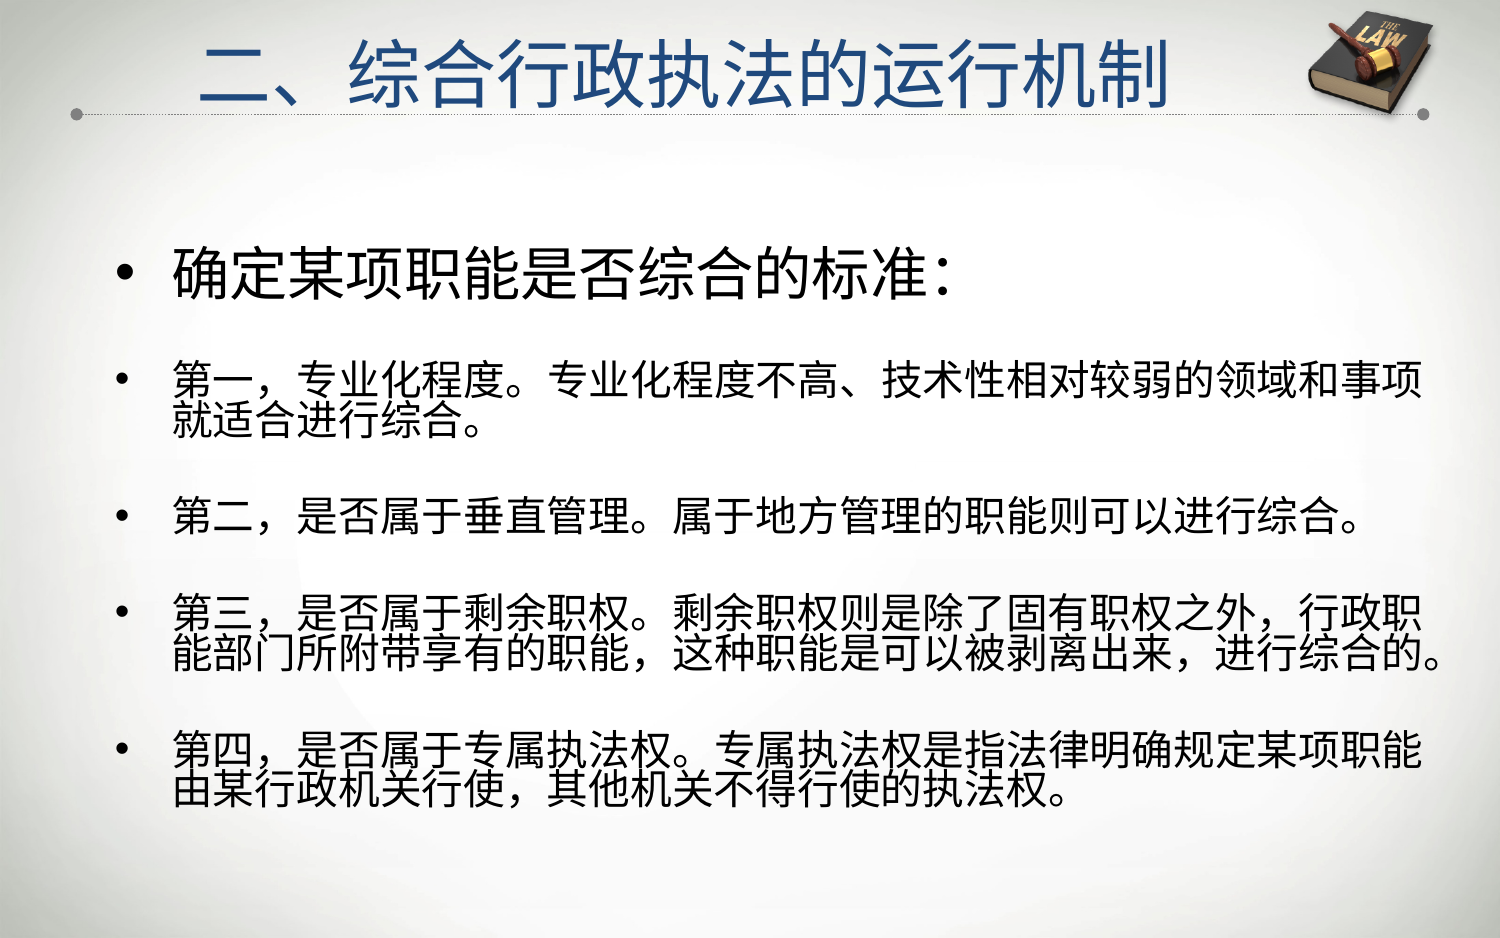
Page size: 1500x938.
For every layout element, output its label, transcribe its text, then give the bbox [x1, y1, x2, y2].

text_box 二、综合行政执法的运行机制 [63, 19, 1306, 125]
picture [0, 0, 1500, 938]
text_box 确定某项职能是否综合的标准： 第一，专业化程度。专业化程度不高、技术性相对较弱的领域和事项就适合进行综合。 第二，是否属于垂直管理。属于地方管理的职能则可以进行综合。 第三，是否属于剩余职权。剩余职权则是除了固有职权之外，行政职能部门所附带享有的职能，这种职能是可以被剥离出来，进行综合的。 第四，是否属于专属执法权。专属执法权是指法律明确规定某项职能由某行政机关行使，其他机关不得行使的执法权。 [100, 161, 1451, 938]
